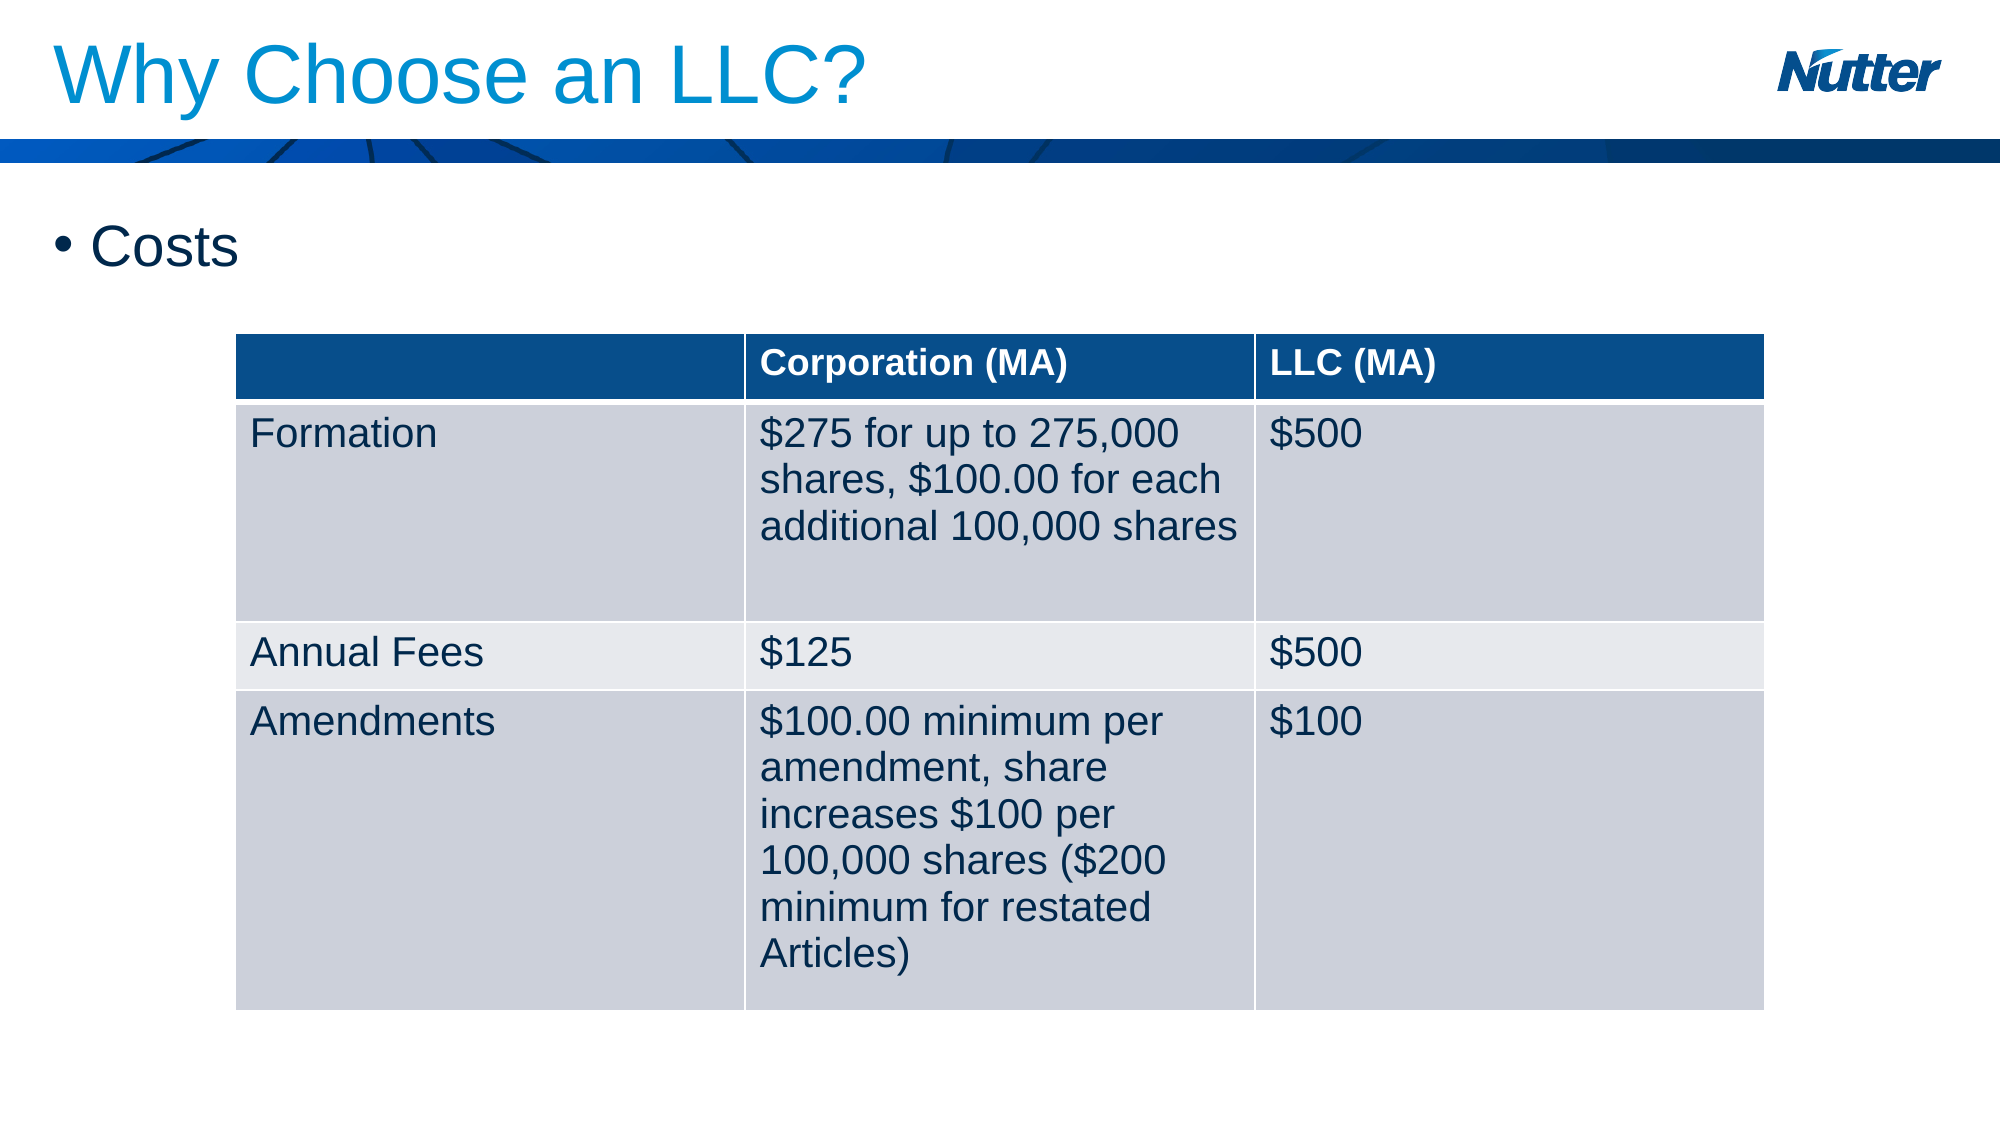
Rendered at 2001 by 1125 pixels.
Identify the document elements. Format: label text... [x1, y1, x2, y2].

table_header [236, 334, 744, 399]
table_header Corporation (MA) [746, 334, 1254, 399]
table_cell Amendments [236, 691, 744, 1010]
table_cell $100 [1256, 691, 1764, 1010]
table_cell Annual Fees [236, 623, 744, 689]
title Why Choose an LLC? [38, 0, 1744, 153]
table_cell $100.00 minimum per amendment, share increases $100 per 100,000 shares ($200 minimum for restated Articles) [746, 691, 1254, 1010]
picture [0, 139, 2000, 163]
table_cell $500 [1256, 623, 1764, 689]
table_header LLC (MA) [1256, 334, 1764, 399]
table_cell $125 [746, 623, 1254, 689]
picture [1777, 49, 1942, 92]
table_cell $275 for up to 275,000 shares, $100.00 for each additional 100,000 shares [746, 405, 1254, 621]
table_cell $500 [1256, 405, 1764, 621]
table_cell Formation [236, 405, 744, 621]
list Costs [38, 208, 1764, 1028]
